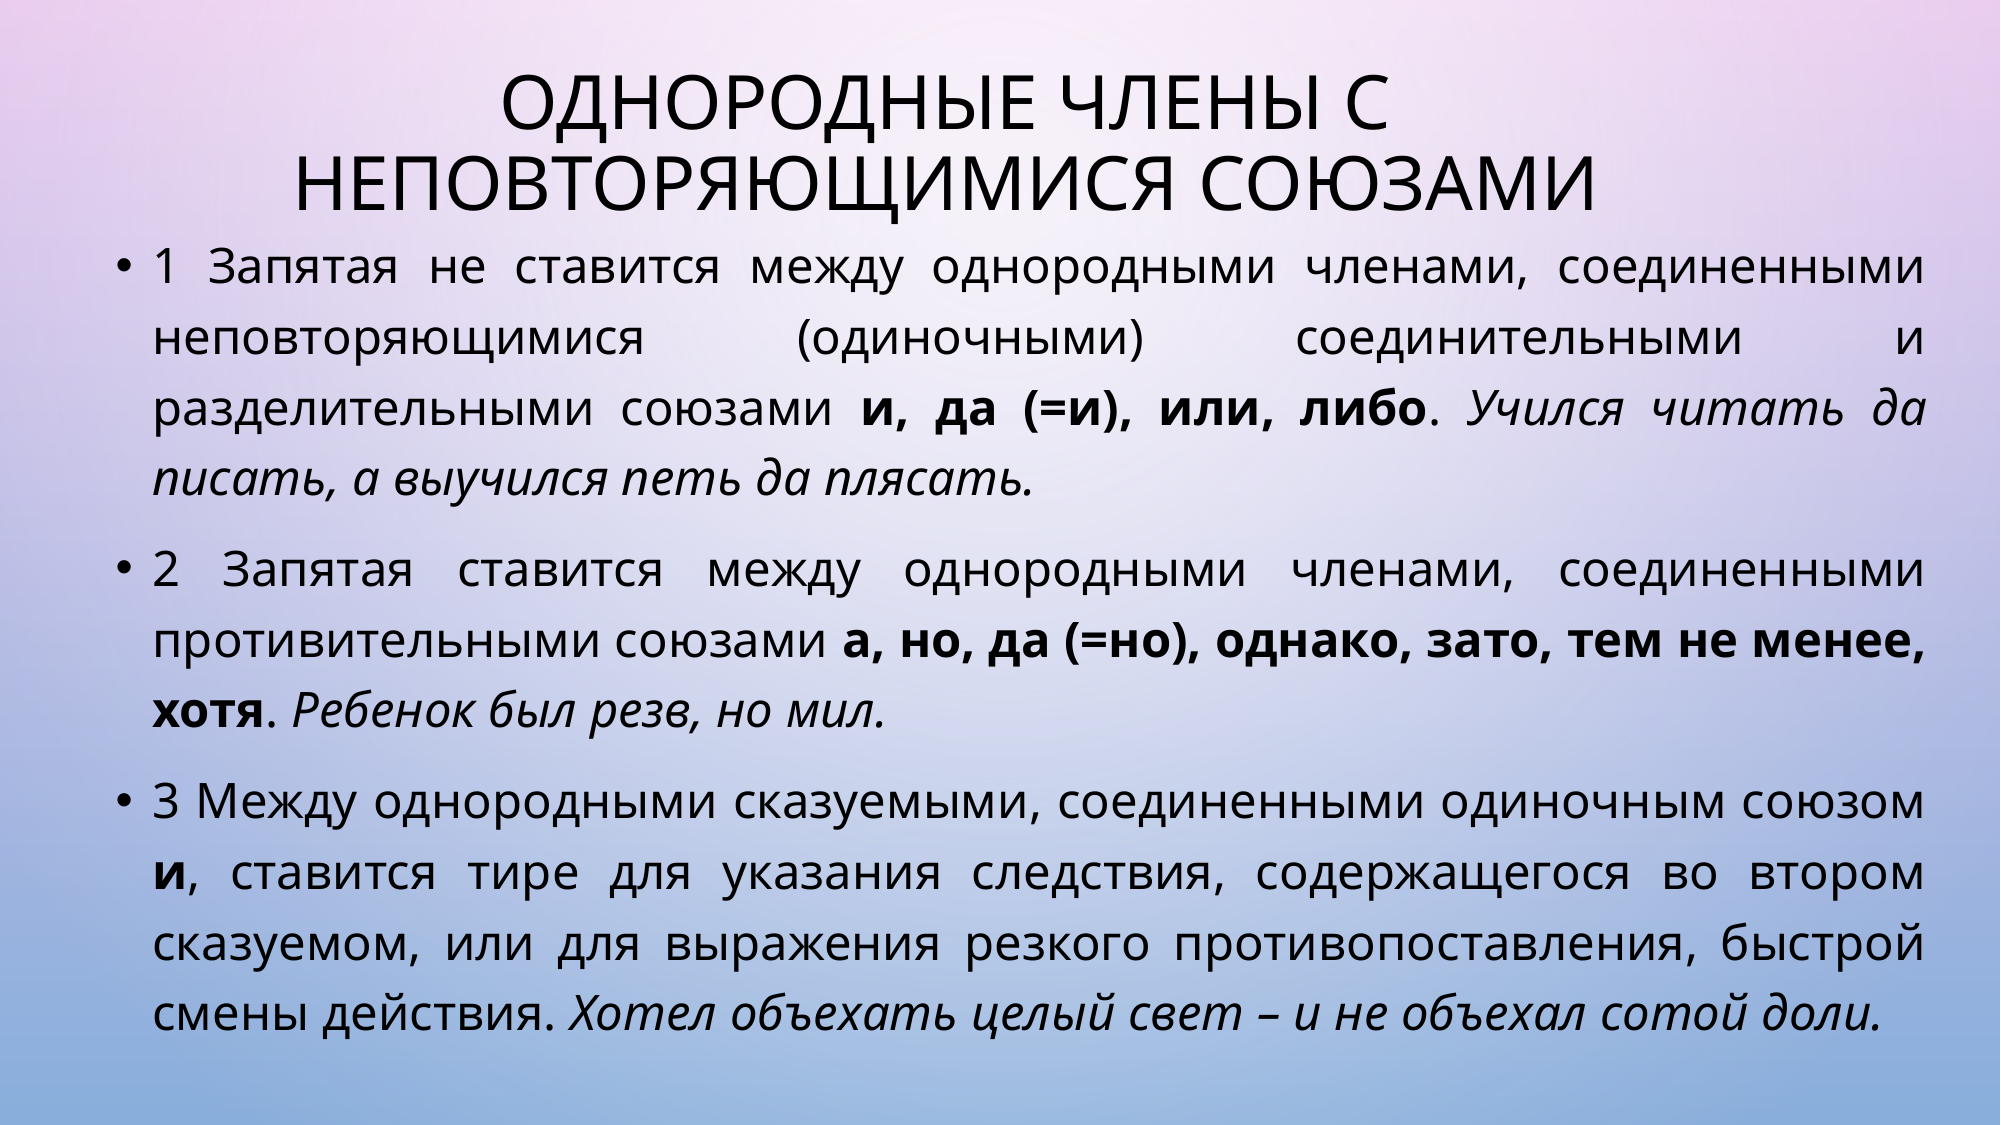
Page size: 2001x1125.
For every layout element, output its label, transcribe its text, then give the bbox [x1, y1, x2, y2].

list 7. Он провел ночь в море; он не спал не ловил а шел под парусом без определенного направления слушая плеск воды смотря в тьму обветриваясь и думая. 8. Принято считать что телеграф телефон поезда автомобили и лайнеры призваны экономить человеку его драгоценное время… 9. И кто знает… может быть ему за это медаль а то и орден какой дадут… 10. Это цвет упоения греха ярости гнева и мести. 11. День сложился серый но не теплый. [0, 0, 2000, 615]
title Однородные члены с неповторяющимися союзами [70, 22, 1822, 270]
list 1 Запятая не ставится между однородными членами, соединенными неповторяющимися (одиночными) соединительными и разделительными союзами и, да (=и), или, либо. Учился читать да писать, а выучился петь да плясать. 2 Запятая ставится между однородными членами, соединенными противительными союзами а, но, да (=но), однако, зато, тем не менее, хотя. Ребенок был резв, но мил. 3 Между однородными сказуемыми, соединенными одиночным союзом и, ставится тире для указания следствия, содержащегося во втором сказуемом, или для выражения резкого противопоставления, быстрой смены действия. Хотел объехать целый свет – и не объехал сотой доли. [100, 215, 1943, 1075]
